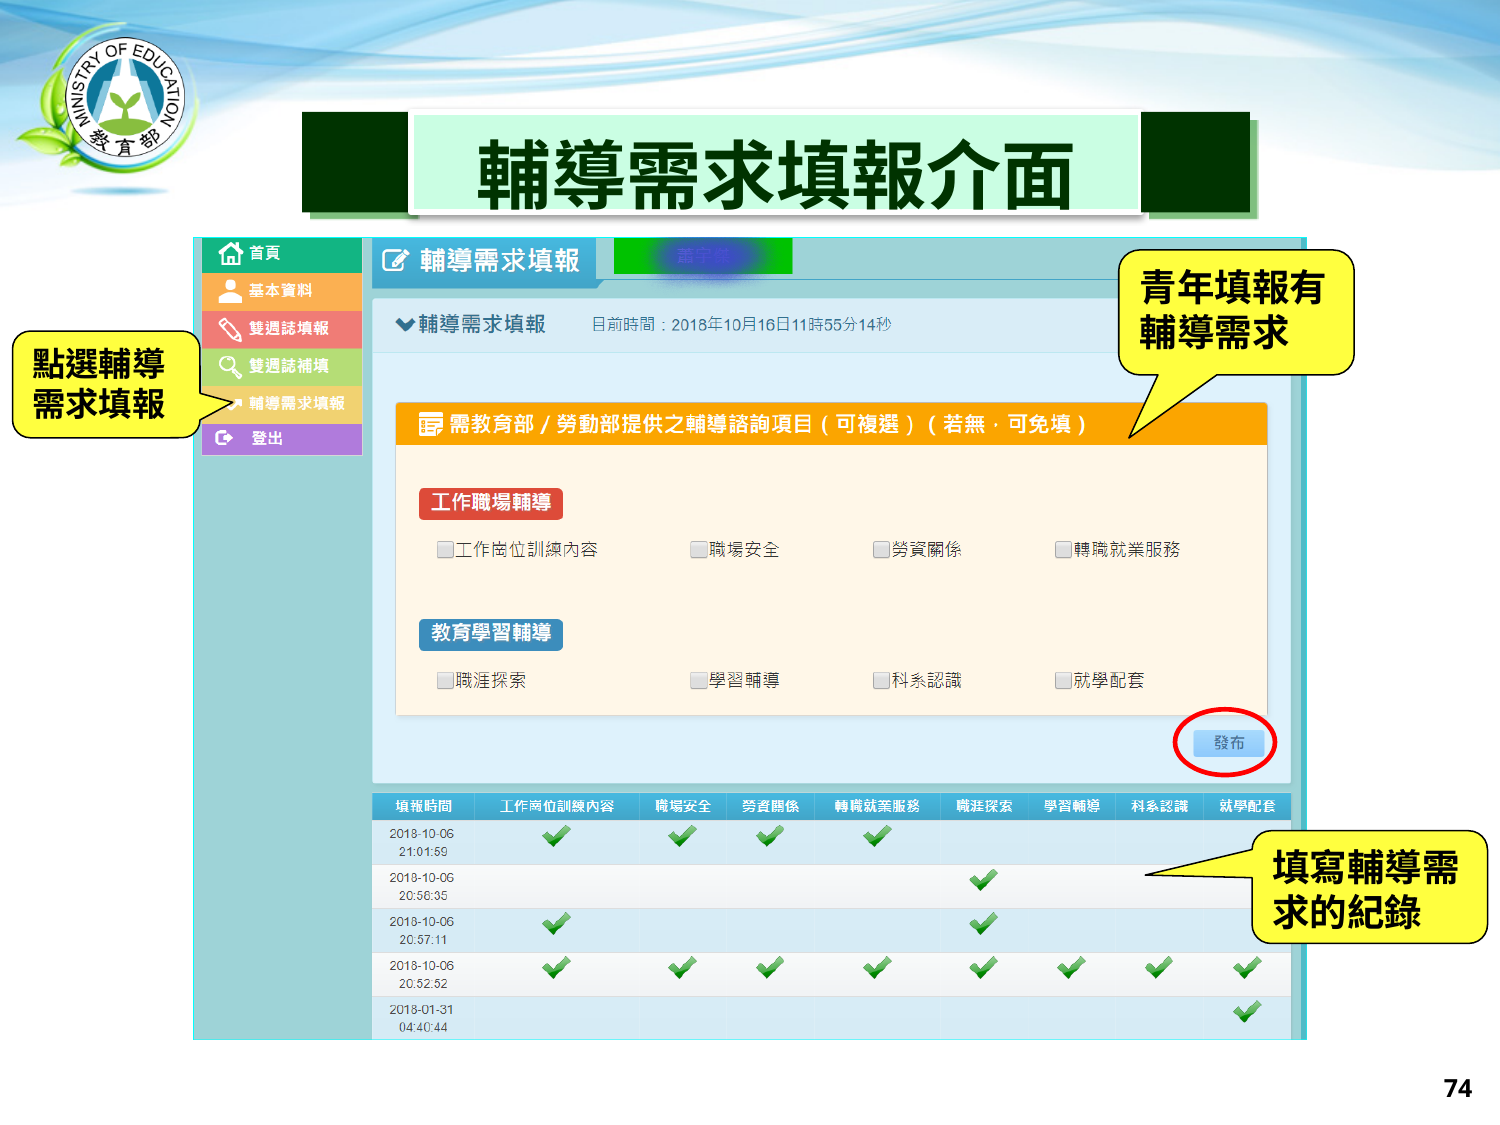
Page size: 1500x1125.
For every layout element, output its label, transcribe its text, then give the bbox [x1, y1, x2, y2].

picture [0, 0, 1500, 1125]
text_box 青年填報有輔導需求 [1311, 249, 1355, 375]
text_box 填寫輔導需求的紀錄 [1311, 830, 1488, 944]
text_box 點選輔導需求填報 [12, 331, 188, 438]
text_box 輔導需求填報介面 [408, 109, 1144, 215]
slide_number 74 [1137, 1064, 1488, 1125]
text_box [302, 111, 405, 213]
text_box [1141, 111, 1250, 213]
